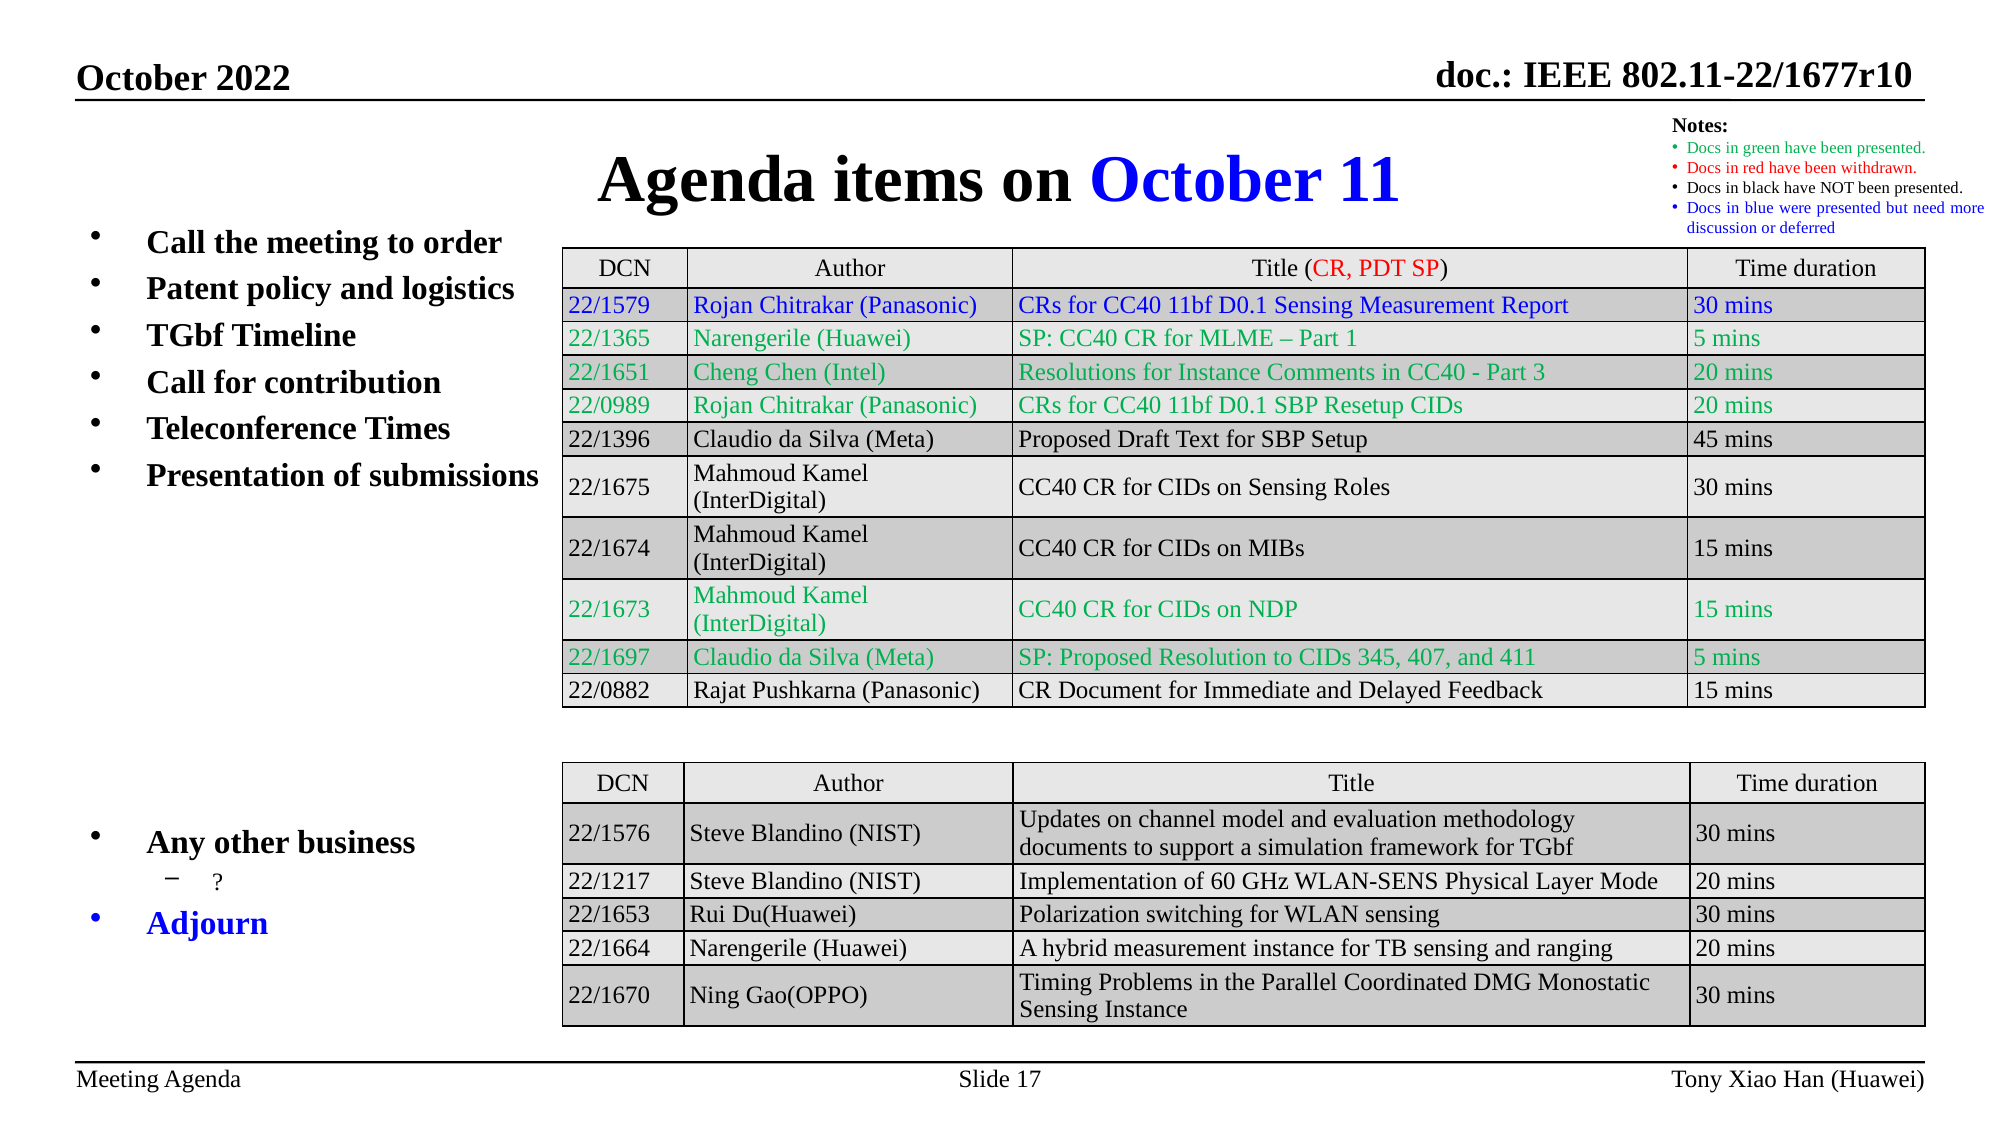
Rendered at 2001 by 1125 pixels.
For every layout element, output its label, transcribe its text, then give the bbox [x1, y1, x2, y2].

table_cell Updates on channel model and evaluation methodology documents to support a simulation framework for TGbf [1014, 804, 1689, 863]
table_cell 30 mins [1691, 899, 1924, 930]
table_header DCN [563, 763, 683, 802]
table_cell Steve Blandino (NIST) [685, 865, 1012, 897]
table_cell Polarization switching for WLAN sensing [1014, 899, 1689, 930]
table_cell 22/1217 [563, 865, 683, 897]
text_box Call the meeting to order Patent policy and logistics TGbf Timeline Call for contribution Teleconference Times Presentation of submissions Any other business ? Adjourn [75, 212, 1925, 1058]
table_cell Narengerile (Huawei) [685, 932, 1012, 964]
table_cell 15 mins [1688, 674, 1924, 706]
table_cell 22/1396 [563, 423, 687, 455]
table_cell 5 mins [1688, 641, 1924, 673]
table_cell 22/0882 [563, 674, 687, 706]
table_header Title (CR, PDT SP) [1013, 249, 1687, 287]
table_header DCN [563, 249, 687, 287]
table_cell CC40 CR for CIDs on Sensing Roles [1013, 457, 1687, 516]
table_cell 15 mins [1688, 580, 1924, 639]
table_cell CC40 CR for CIDs on NDP [1013, 580, 1687, 639]
table_cell 22/1365 [563, 322, 687, 354]
table_cell Claudio da Silva (Meta) [688, 423, 1012, 455]
table_cell Mahmoud Kamel (InterDigital) [688, 518, 1012, 578]
table_cell CR Document for Immediate and Delayed Feedback [1013, 674, 1687, 706]
table_header Time duration [1688, 249, 1924, 287]
table_cell 22/1651 [563, 356, 687, 388]
table_cell 30 mins [1688, 457, 1924, 516]
table_cell Rajat Pushkarna (Panasonic) [688, 674, 1012, 706]
table_cell 22/1674 [563, 518, 687, 578]
table_cell 22/1697 [563, 641, 687, 673]
table_cell 30 mins [1691, 804, 1924, 863]
table_cell 22/1576 [563, 804, 683, 863]
table_cell 22/1579 [563, 289, 687, 321]
table_cell Ning Gao(OPPO) [685, 966, 1012, 1025]
table_cell 30 mins [1688, 289, 1924, 321]
table_cell 22/1664 [563, 932, 683, 964]
table_header Author [685, 763, 1012, 802]
table_cell Rui Du(Huawei) [685, 899, 1012, 930]
table_cell 15 mins [1688, 518, 1924, 578]
table_cell 20 mins [1691, 865, 1924, 897]
table_cell 5 mins [1688, 322, 1924, 354]
table_cell 22/1653 [563, 899, 683, 930]
table_cell Implementation of 60 GHz WLAN-SENS Physical Layer Mode [1014, 865, 1689, 897]
text_box Notes: Docs in green have been presented. Docs in red have been withdrawn. Docs in black have NOT been presented. Docs in blue were presented but need more discussion or deferred [1657, 104, 2000, 246]
table_cell Rojan Chitrakar (Panasonic) [688, 390, 1012, 421]
table_cell SP: Proposed Resolution to CIDs 345, 407, and 411 [1013, 641, 1687, 673]
table_header Title [1014, 763, 1689, 802]
table_cell 20 mins [1688, 390, 1924, 421]
table_cell Narengerile (Huawei) [688, 322, 1012, 354]
table_cell 22/1670 [563, 966, 683, 1025]
table_cell Rojan Chitrakar (Panasonic) [688, 289, 1012, 321]
table_cell Mahmoud Kamel (InterDigital) [688, 457, 1012, 516]
table_cell 22/0989 [563, 390, 687, 421]
table_cell CC40 CR for CIDs on MIBs [1013, 518, 1687, 578]
table_cell SP: CC40 CR for MLME – Part 1 [1013, 322, 1687, 354]
table_cell Timing Problems in the Parallel Coordinated DMG Monostatic Sensing Instance [1014, 966, 1689, 1025]
table_cell Resolutions for Instance Comments in CC40 - Part 3 [1013, 356, 1687, 388]
table_cell 22/1673 [563, 580, 687, 639]
table_cell Cheng Chen (Intel) [688, 356, 1012, 388]
table_header Author [688, 249, 1012, 287]
table_cell CRs for CC40 11bf D0.1 Sensing Measurement Report [1013, 289, 1687, 321]
table_cell Mahmoud Kamel (InterDigital) [688, 580, 1012, 639]
table_cell 20 mins [1691, 932, 1924, 964]
table_header Time duration [1691, 763, 1924, 802]
table_cell CRs for CC40 11bf D0.1 SBP Resetup CIDs [1013, 390, 1687, 421]
table_cell Steve Blandino (NIST) [685, 804, 1012, 863]
text_box Agenda items on October 11 [362, 87, 1638, 212]
table_cell Claudio da Silva (Meta) [688, 641, 1012, 673]
table_cell A hybrid measurement instance for TB sensing and ranging [1014, 932, 1689, 964]
table_cell Proposed Draft Text for SBP Setup [1013, 423, 1687, 455]
table_cell 30 mins [1691, 966, 1924, 1025]
table_cell 20 mins [1688, 356, 1924, 388]
table_cell 45 mins [1688, 423, 1924, 455]
table_cell 22/1675 [563, 457, 687, 516]
